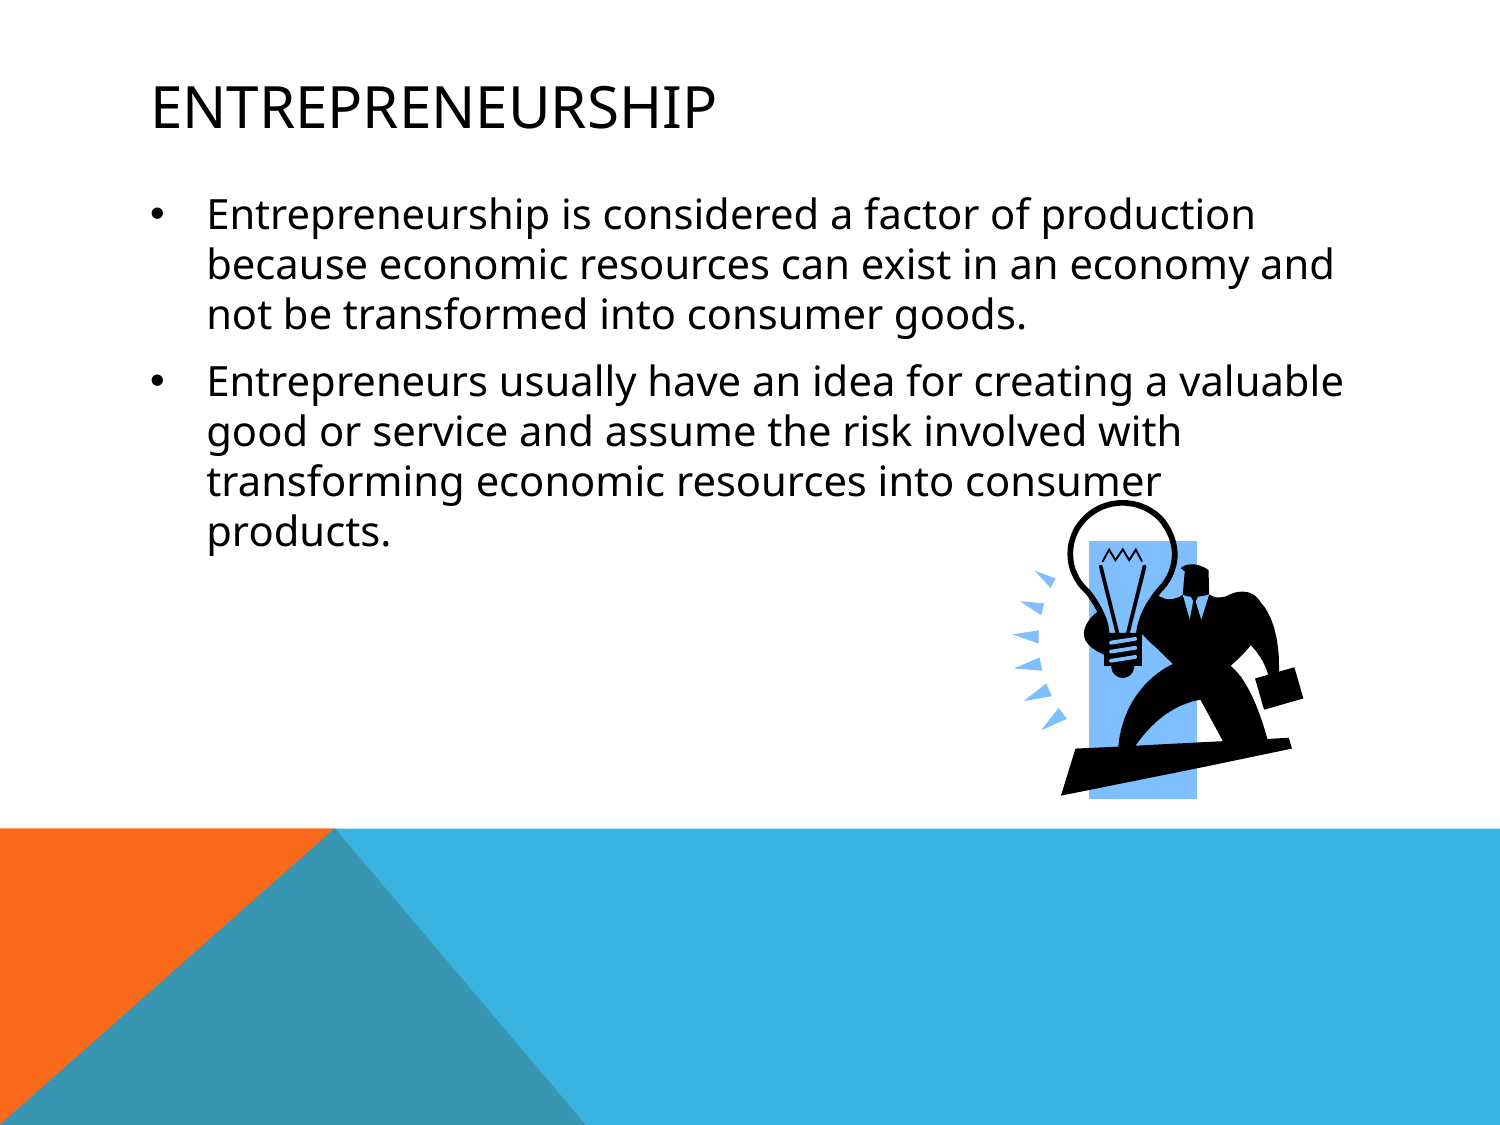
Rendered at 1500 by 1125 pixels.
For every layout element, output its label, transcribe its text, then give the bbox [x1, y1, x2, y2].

title entrepreneurship [135, 60, 1369, 150]
list Entrepreneurship is considered a factor of production because economic resources can exist in an economy and not be transformed into consumer goods. Entrepreneurs usually have an idea for creating a valuable good or service and assume the risk involved with transforming economic resources into consumer products. [135, 180, 1369, 768]
picture [1012, 499, 1304, 800]
